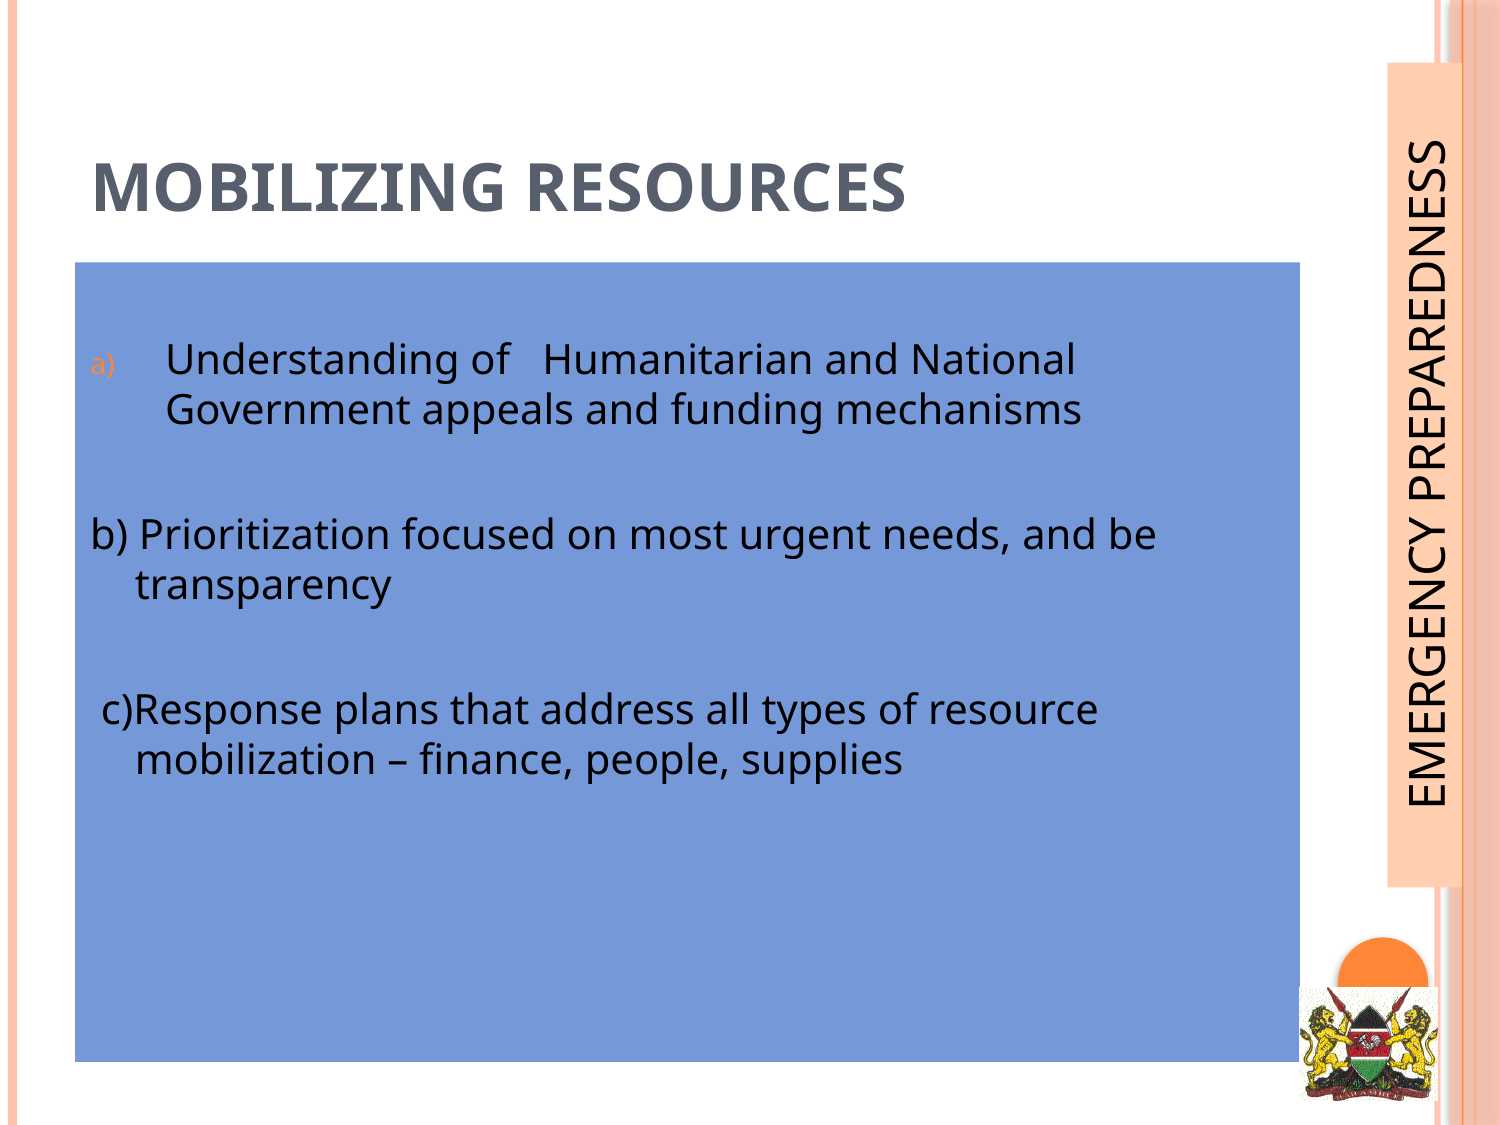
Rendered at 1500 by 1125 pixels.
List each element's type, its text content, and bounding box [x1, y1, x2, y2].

text_box EMERGENCY PREPAREDNESS [1387, 62, 1463, 888]
title MOBILIZING RESOURCES [75, 45, 1300, 233]
list Understanding of Humanitarian and National Government appeals and funding mechanisms b) Prioritization focused on most urgent needs, and be transparency c)Response plans that address all types of resource mobilization – finance, people, supplies [74, 262, 1301, 1063]
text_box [1299, 986, 1438, 1101]
